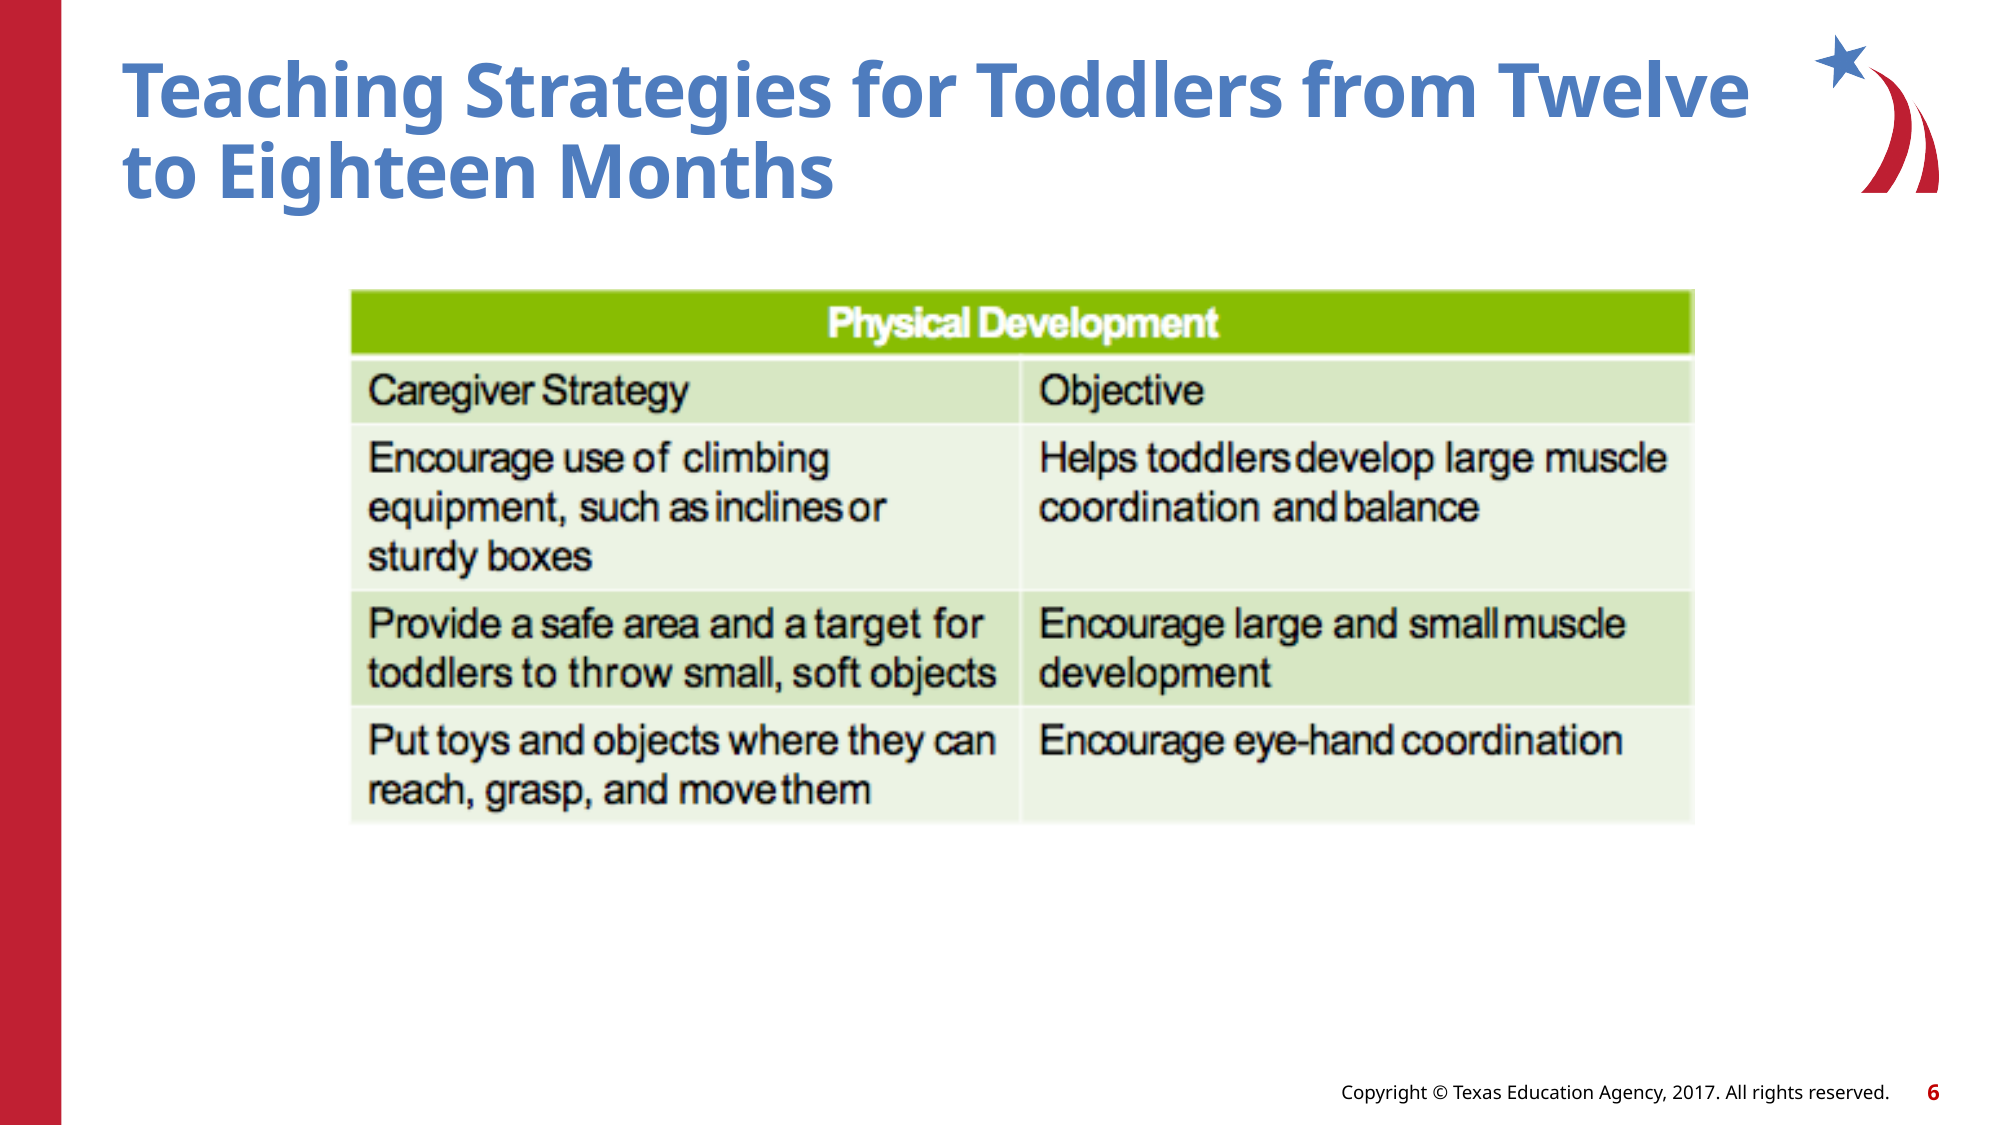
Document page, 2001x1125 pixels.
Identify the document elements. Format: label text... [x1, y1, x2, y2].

picture [1814, 34, 1939, 193]
list [121, 233, 1936, 1010]
text_box Teaching Strategies for Toddlers from Twelve to Eighteen Months [121, 71, 1772, 216]
picture [347, 289, 1695, 828]
